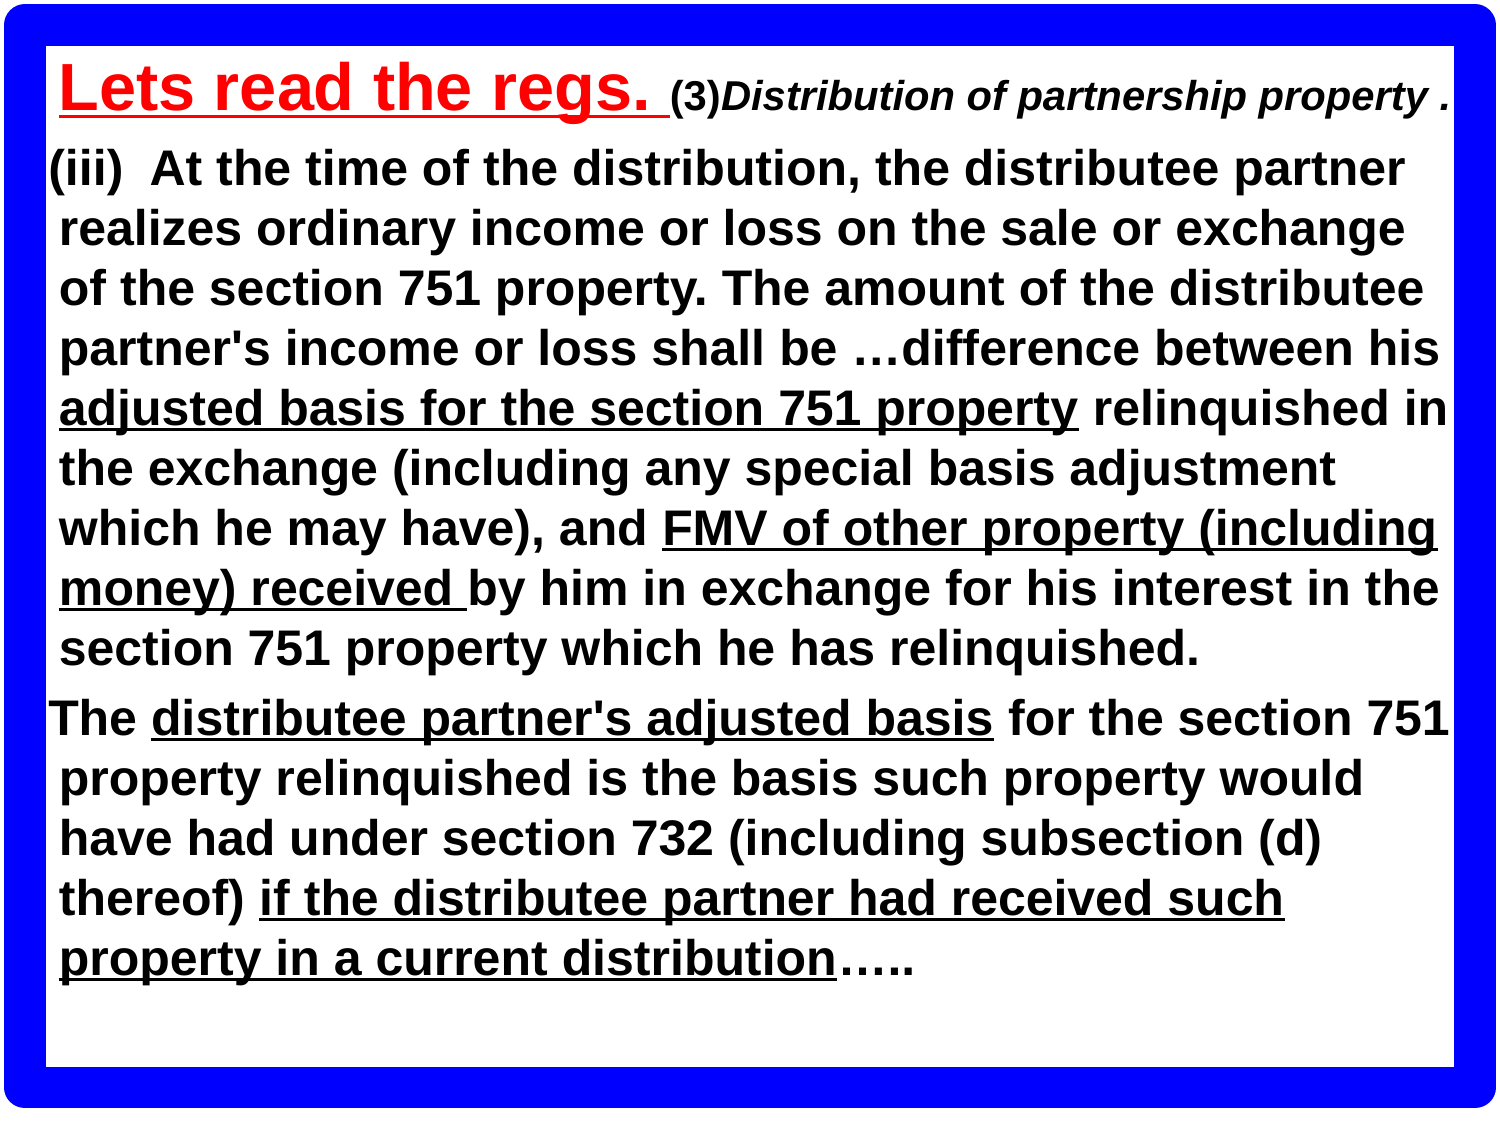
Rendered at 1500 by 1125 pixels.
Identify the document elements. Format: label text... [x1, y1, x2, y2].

list Lets read the regs. (3)Distribution of partnership property . (iii) At the time of the distribution, the distributee partner realizes ordinary income or loss on the sale or exchange of the section 751 property. The amount of the distributee partner's income or loss shall be …difference between his adjusted basis for the section 751 property relinquished in the exchange (including any special basis adjustment which he may have), and FMV of other property (including money) received by him in exchange for his interest in the section 751 property which he has relinquished. The distributee partner's adjusted basis for the section 751 property relinquished is the basis such property would have had under section 732 (including subsection (d) thereof) if the distributee partner had received such property in a current distribution….. [24, 24, 1475, 1088]
